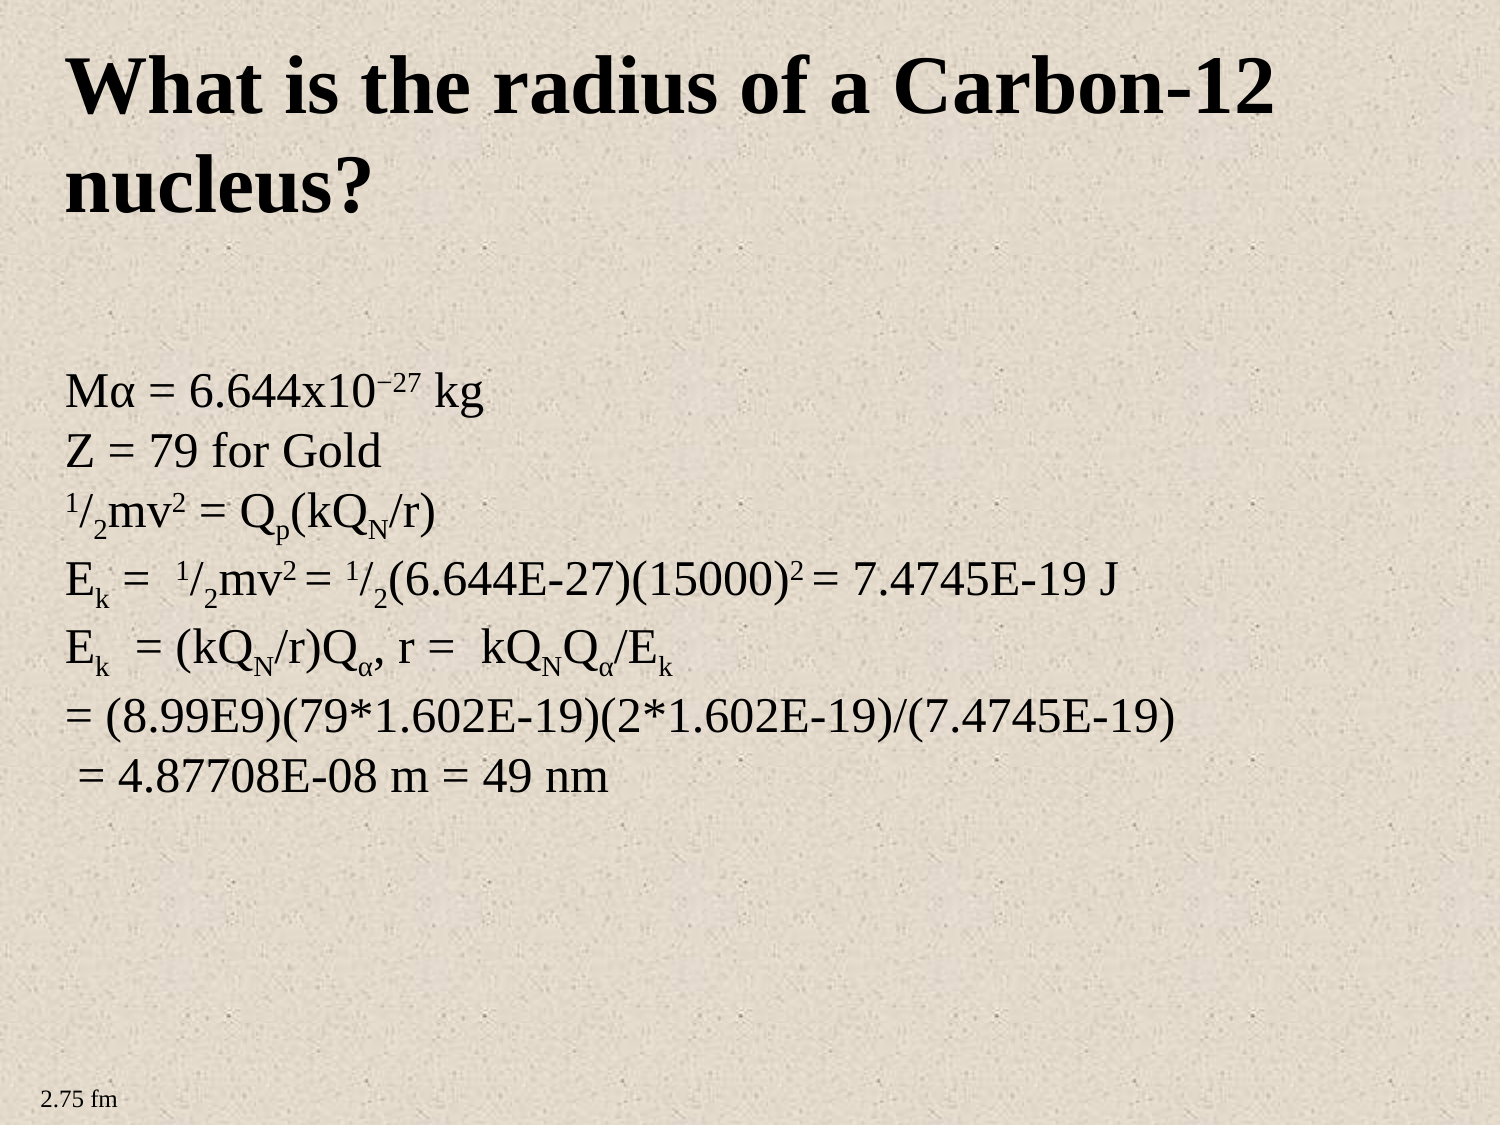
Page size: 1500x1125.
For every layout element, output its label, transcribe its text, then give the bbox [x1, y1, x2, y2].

text_box Mα = 6.644x10−27 kg Z = 79 for Gold 1/2mv2 = Qp(kQN/r) Ek = 1/2mv2 = 1/2(6.644E-27)(15000)2 = 7.4745E-19 J Ek = (kQN/r)Qα, r = kQNQα/Ek = (8.99E9)(79*1.602E-19)(2*1.602E-19)/(7.4745E-19) = 4.87708E-08 m = 49 nm [50, 349, 1450, 810]
text_box 2.75 fm [25, 1074, 134, 1120]
picture [0, 0, 1500, 1125]
text_box What is the radius of a Carbon-12 nucleus? [50, 22, 1450, 237]
